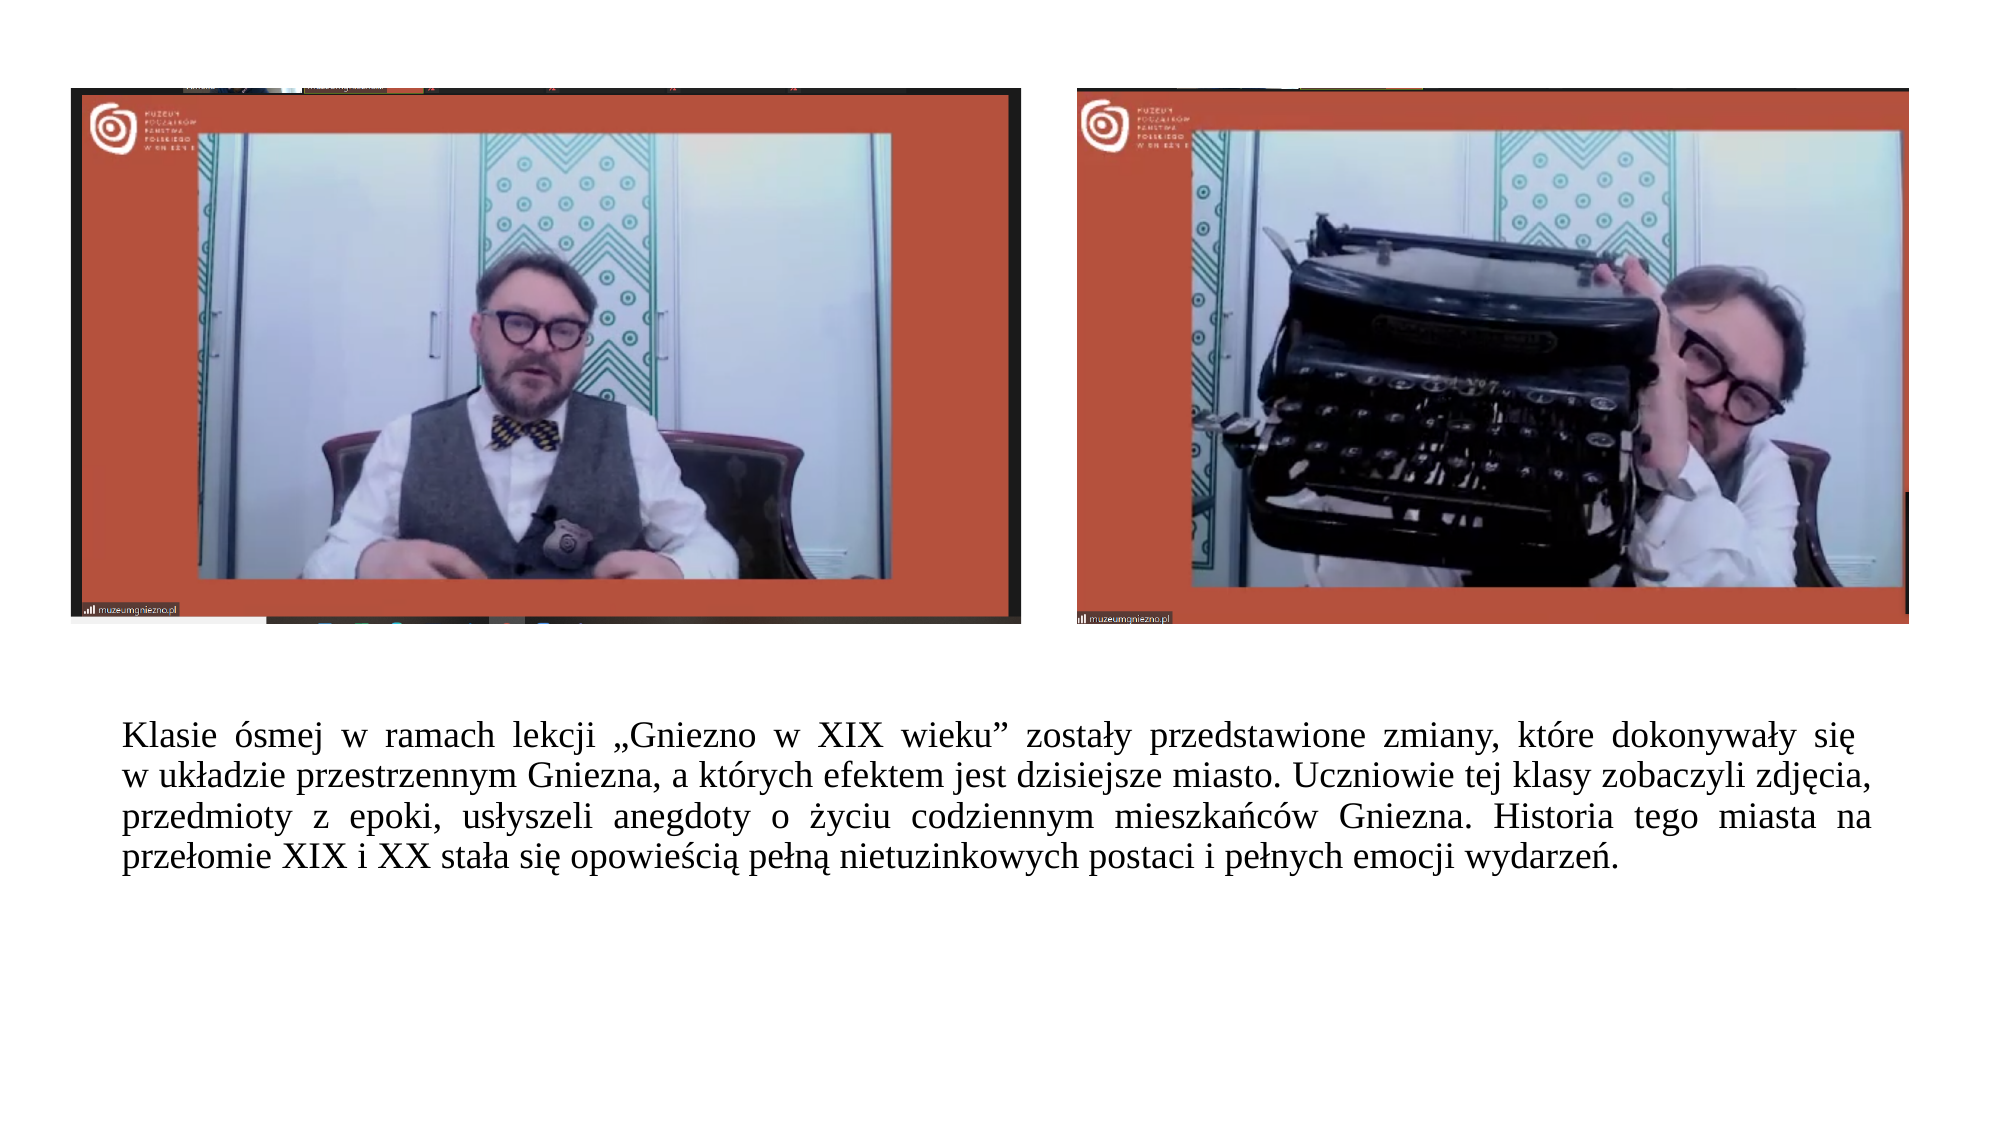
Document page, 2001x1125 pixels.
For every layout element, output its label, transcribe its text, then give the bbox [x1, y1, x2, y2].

picture [1077, 88, 1909, 624]
list Klasie ósmej w ramach lekcji „Gniezno w XIX wieku” zostały przedstawione zmiany, które dokonywały się w układzie przestrzennym Gniezna, a których efektem jest dzisiejsze miasto. Uczniowie tej klasy zobaczyli zdjęcia, przedmioty z epoki, usłyszeli anegdoty o życiu codziennym mieszkańców Gniezna. Historia tego miasta na przełomie XIX i XX stała się opowieścią pełną nietuzinkowych postaci i pełnych emocji wydarzeń. [106, 641, 1890, 936]
picture [70, 88, 1022, 624]
